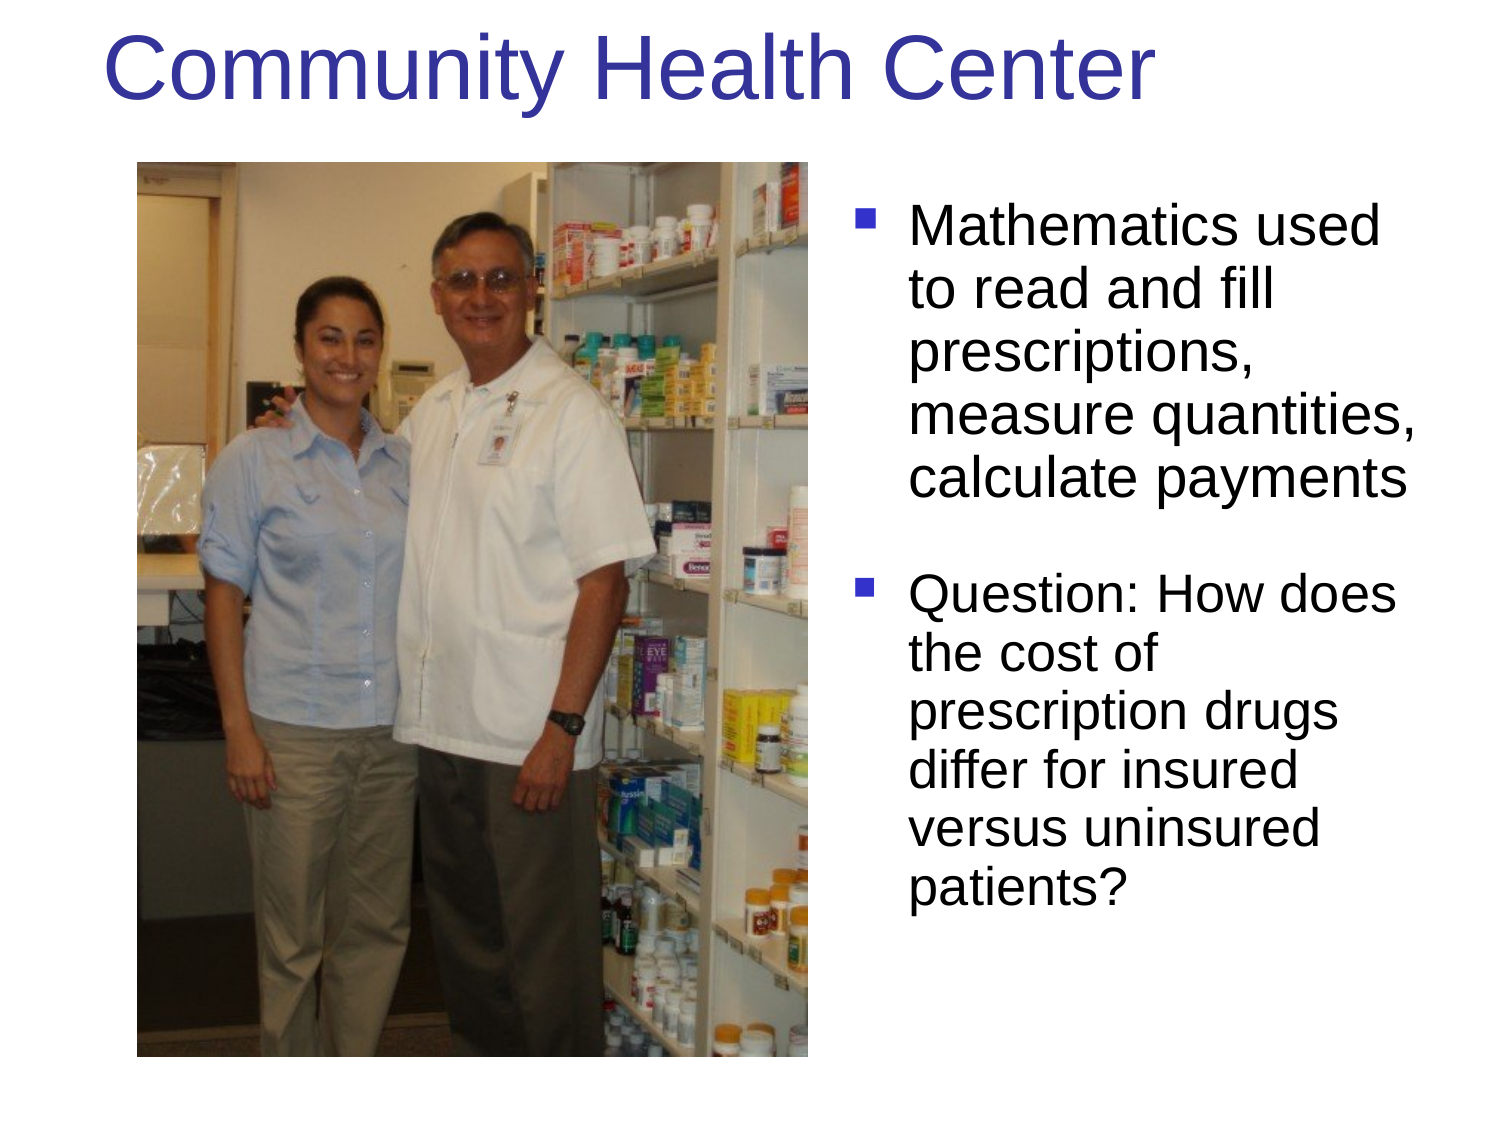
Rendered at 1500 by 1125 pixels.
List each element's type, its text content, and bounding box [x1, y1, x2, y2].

picture [137, 162, 809, 1057]
title Examples [188, 101, 1468, 289]
text_box Community Health Center [87, 7, 1325, 125]
list Mathematics used to read and fill prescriptions, measure quantities, calculate payments Question: How does the cost of prescription drugs differ for insured versus uninsured patients? [837, 187, 1457, 1001]
